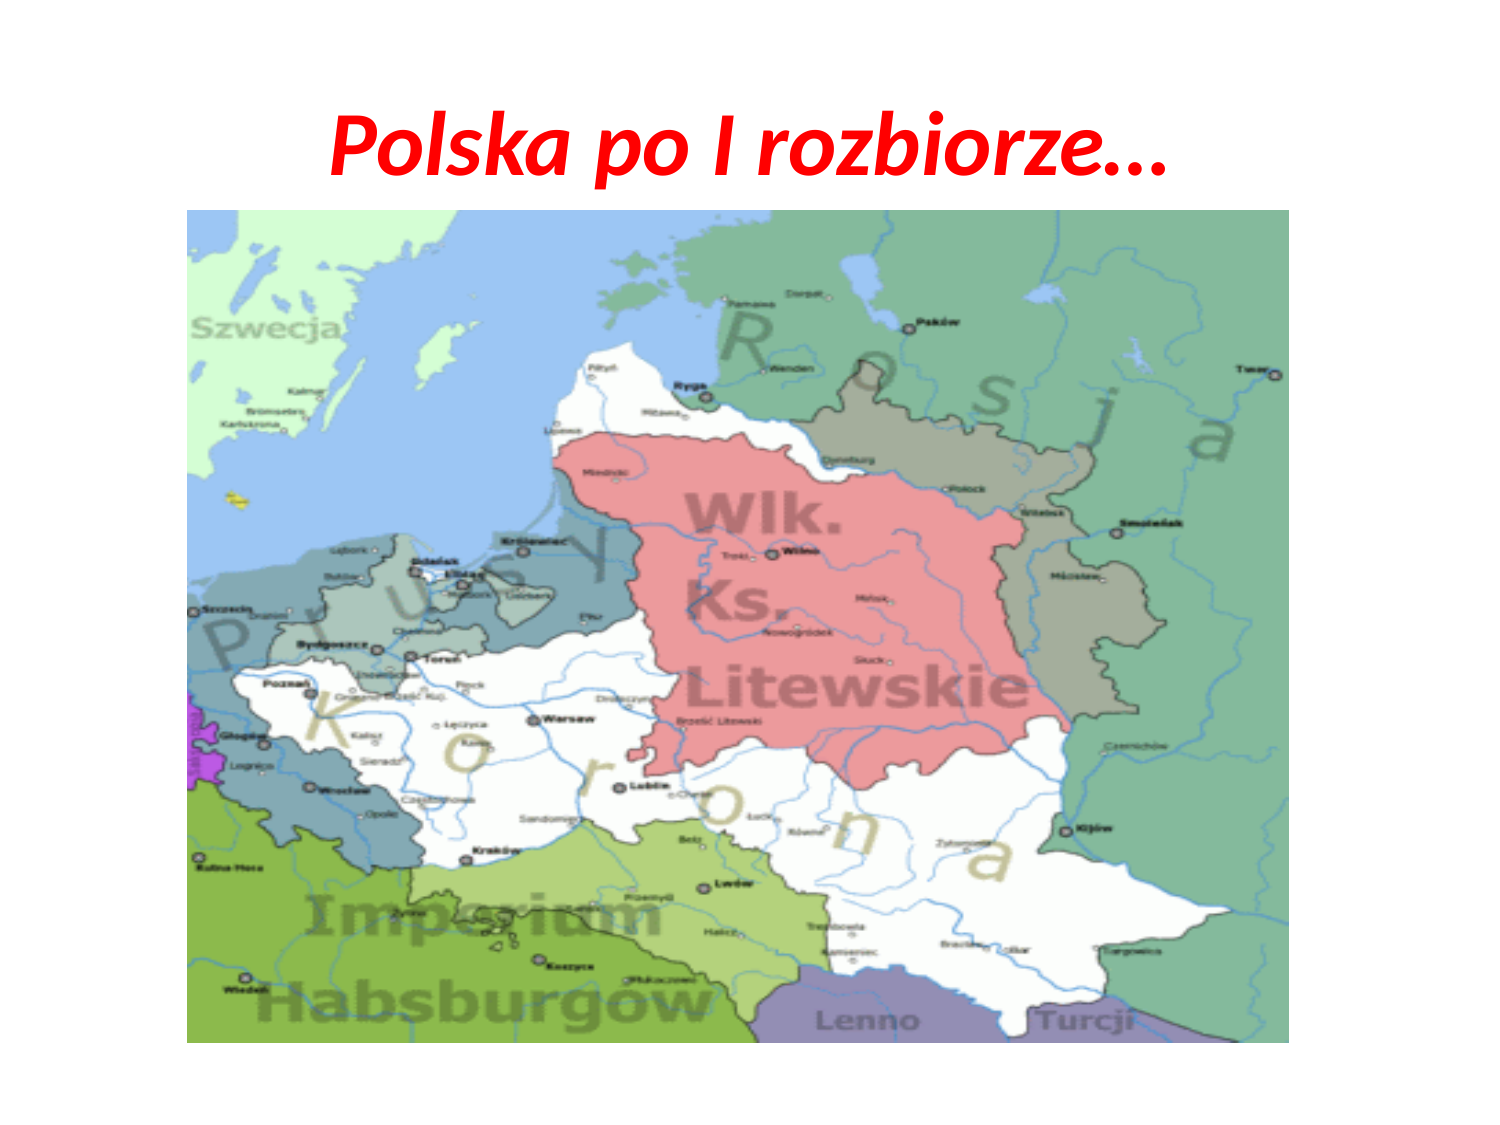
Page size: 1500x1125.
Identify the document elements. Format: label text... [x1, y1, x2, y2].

title Polska po I rozbiorze… [75, 45, 1425, 233]
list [187, 210, 1290, 1044]
